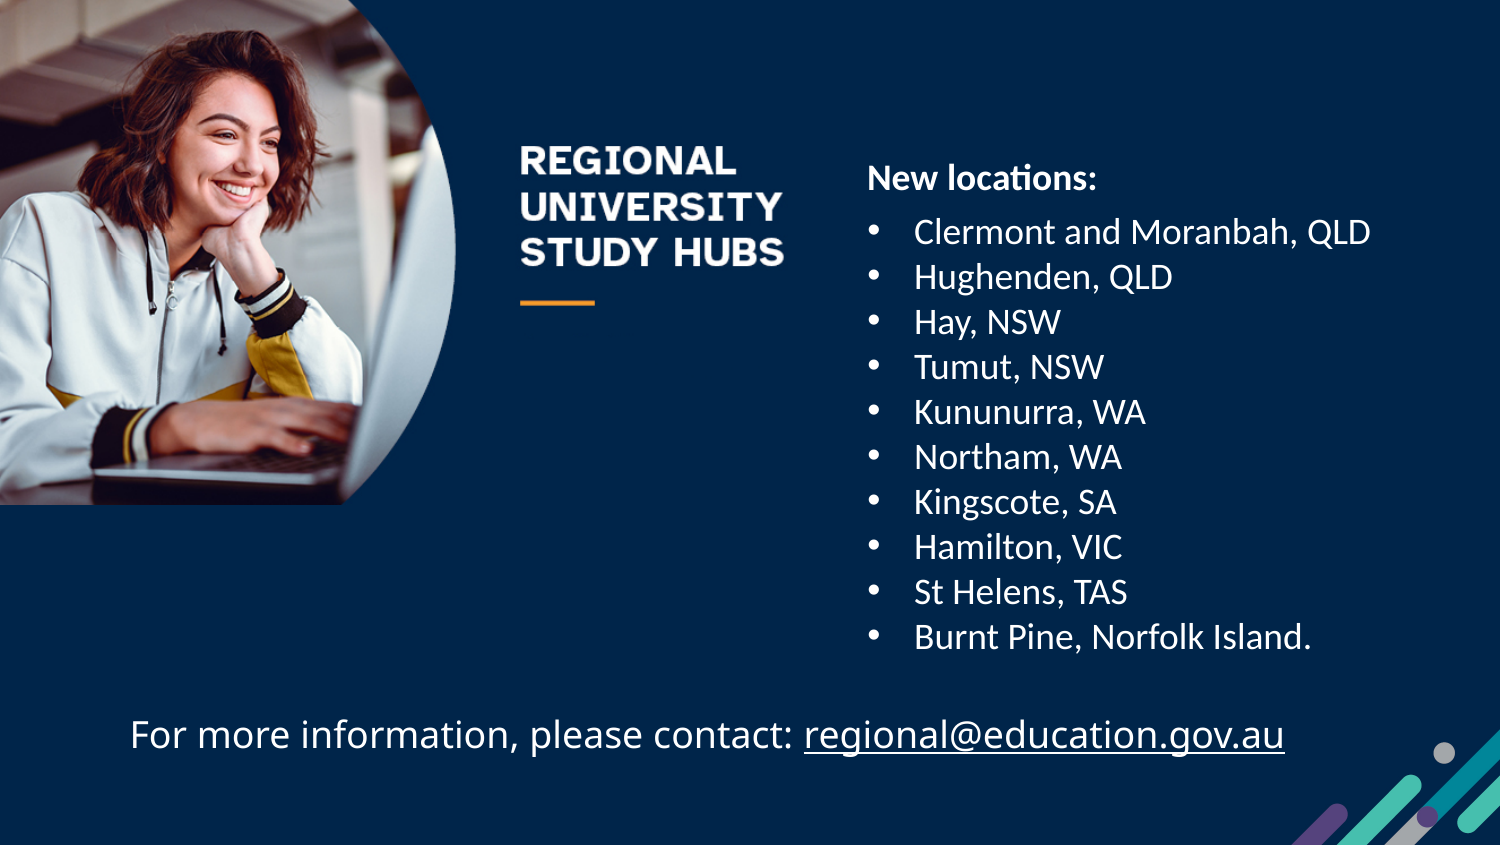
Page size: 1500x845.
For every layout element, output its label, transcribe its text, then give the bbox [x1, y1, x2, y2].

text_box Clermont and Moranbah, QLD Hughenden, QLD Hay, NSW Tumut, NSW Kununurra, WA Northam, WA Kingscote, SA Hamilton, VIC St Helens, TAS Burnt Pine, Norfolk Island. [852, 199, 1405, 665]
text_box For more information, please contact: regional@education.gov.au [64, 703, 1351, 770]
text_box New locations: [852, 123, 1183, 206]
picture [0, 0, 1500, 845]
